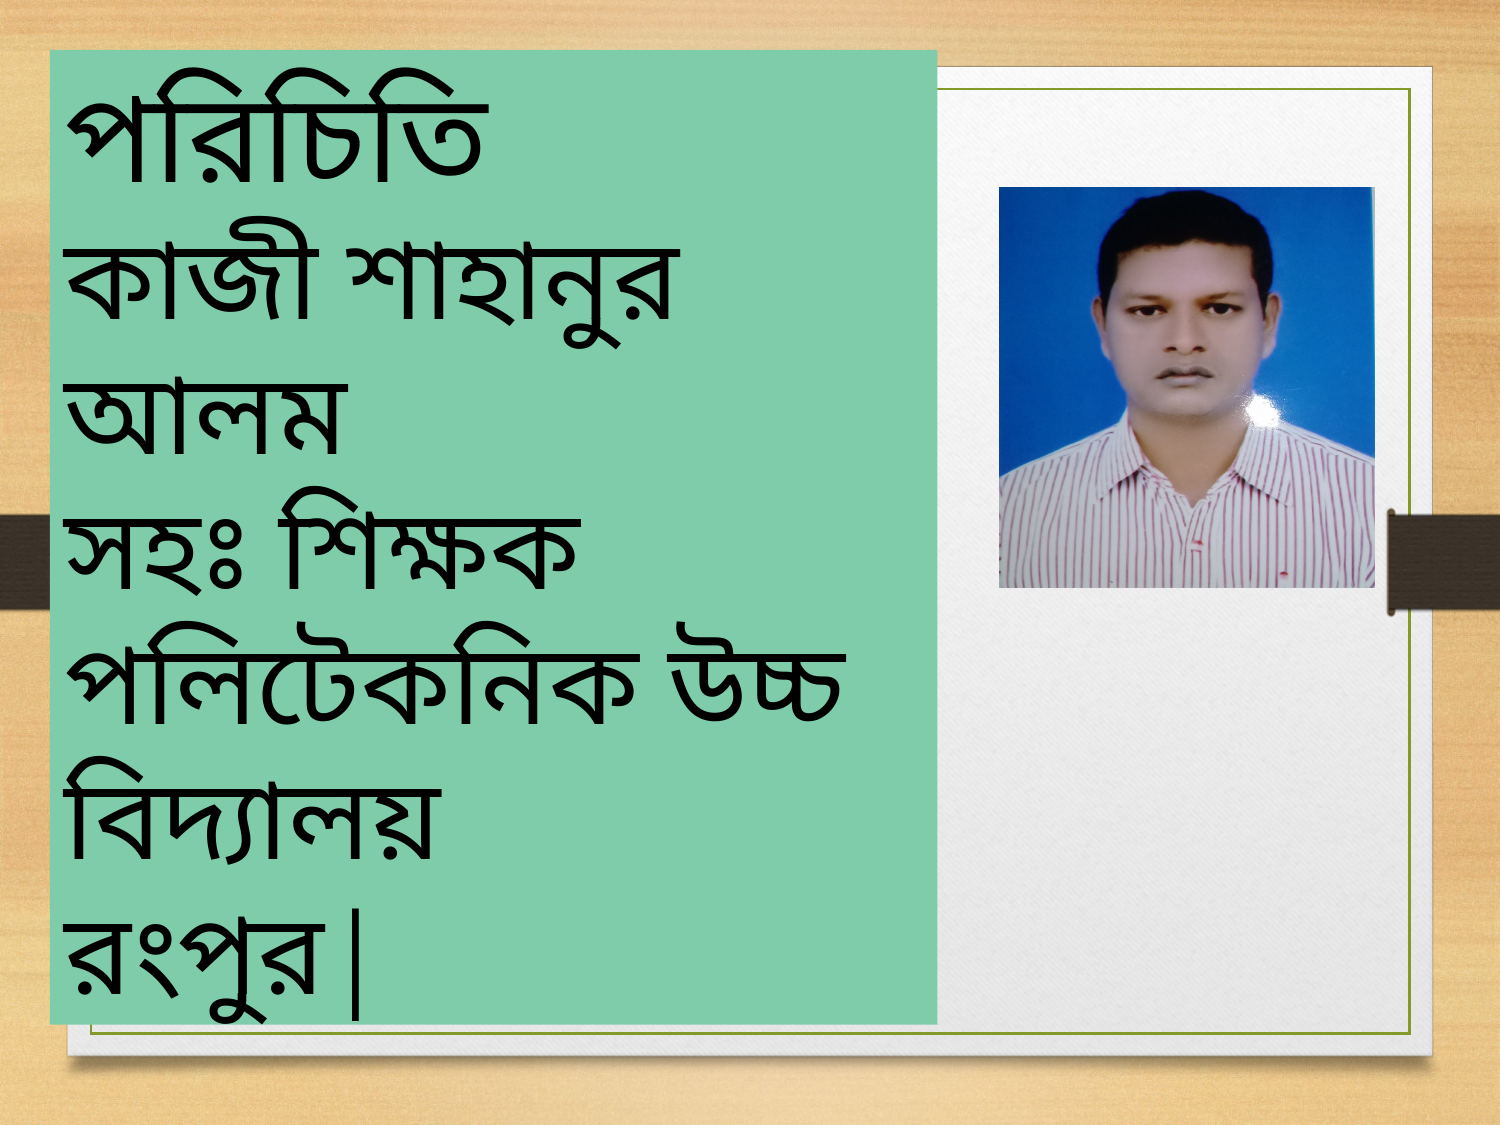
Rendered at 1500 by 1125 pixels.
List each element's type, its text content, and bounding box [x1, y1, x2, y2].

text_box পরিচিতি কাজী শাহানুর আলম সহঃ শিক্ষক পলিটেকনিক উচ্চ বিদ্যালয় রংপুর| [49, 49, 938, 1025]
picture [0, 0, 1500, 1125]
